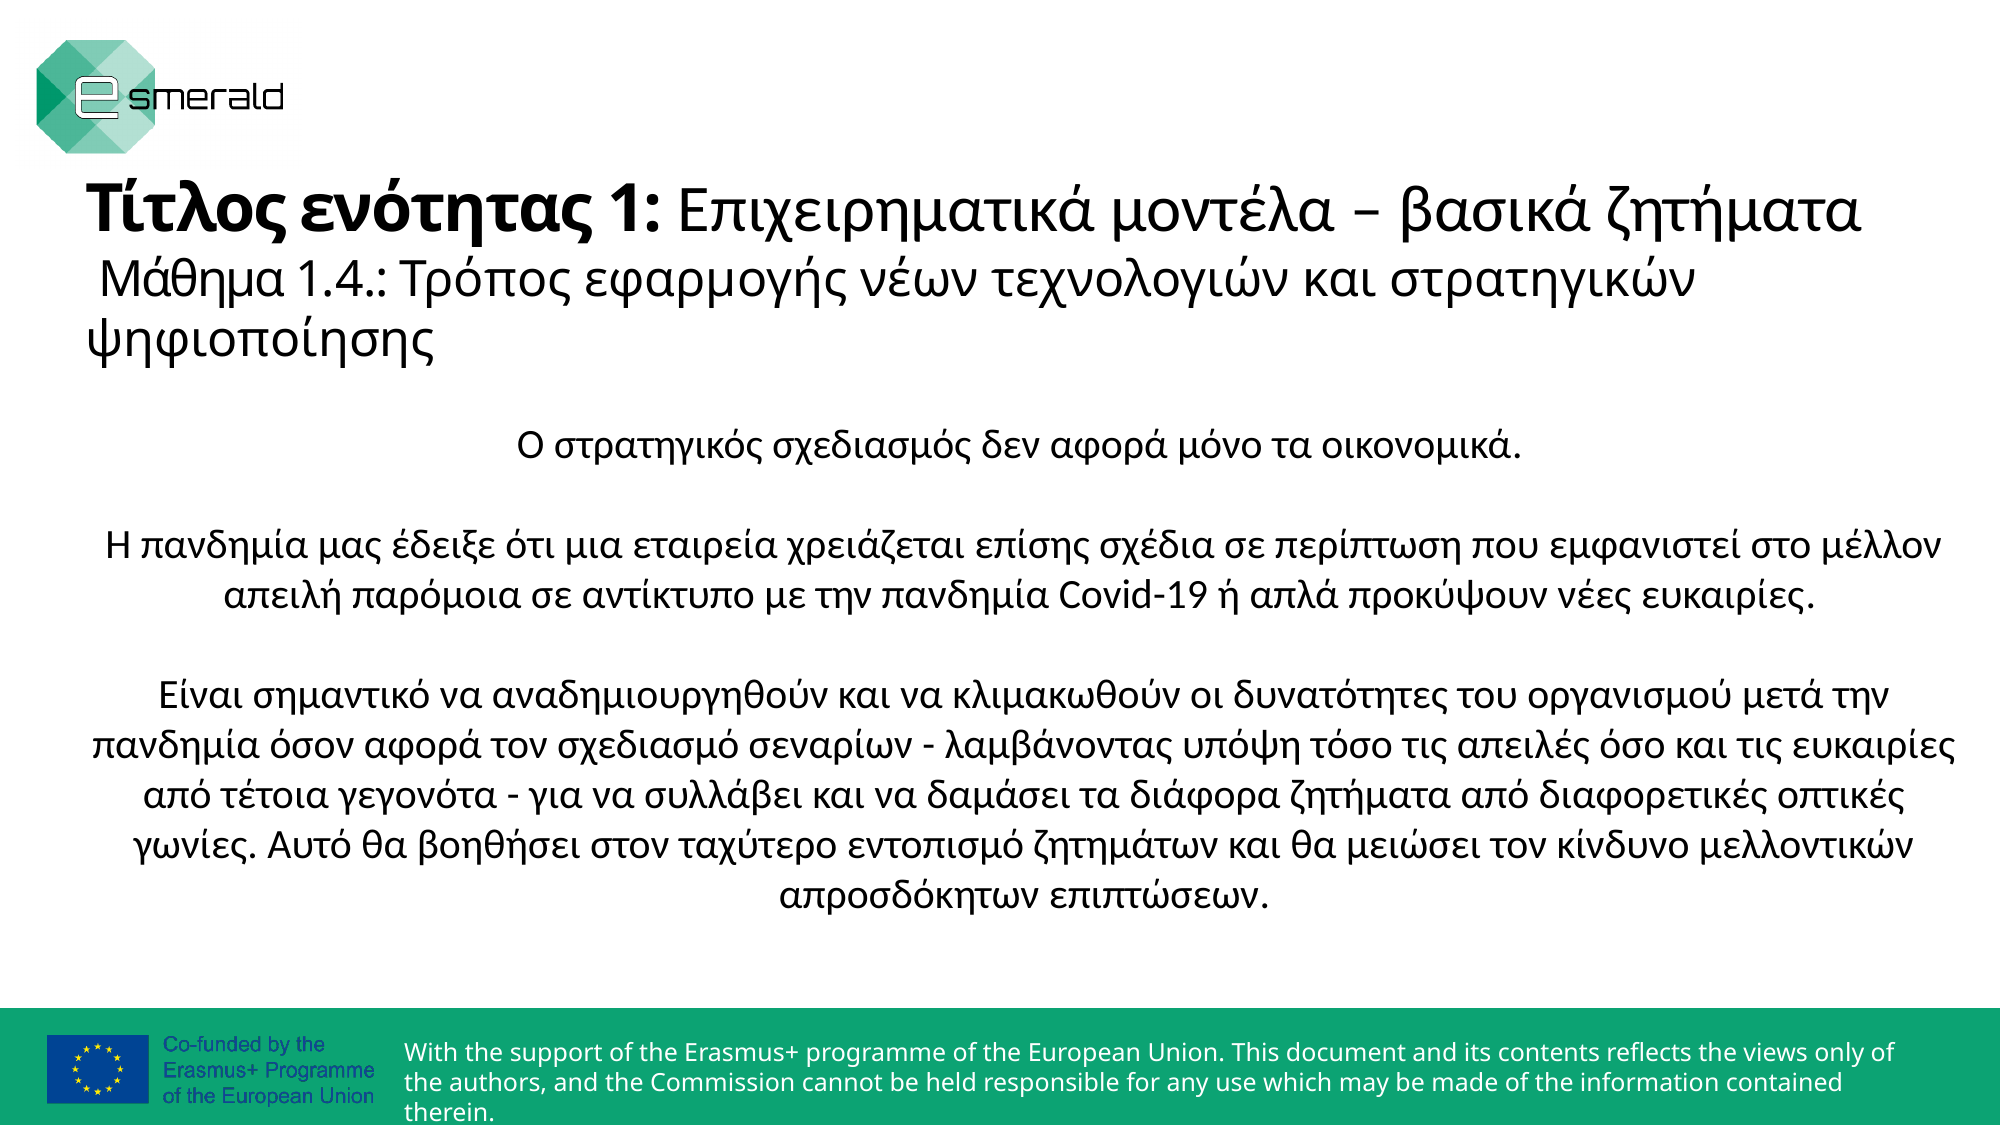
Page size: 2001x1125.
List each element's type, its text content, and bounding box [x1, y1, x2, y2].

picture [47, 1035, 374, 1107]
picture [15, 18, 302, 169]
text_box Τίτλος ενότητας 1: Επιχειρηματικά μοντέλα – βασικά ζητήματα Μάθημα 1.4.: Τρόπος εφαρμογής νέων τεχνολογιών και στρατηγικών ψηφιοποίησης Ο στρατηγικός σχεδιασμός δεν αφορά μόνο τα οικονομικά. Η πανδημία μας έδειξε ότι μια εταιρεία χρειάζεται επίσης σχέδια σε περίπτωση που εμφανιστεί στο μέλλον απειλή παρόμοια σε αντίκτυπο με την πανδημία Covid-19 ή απλά προκύψουν νέες ευκαιρίες. Είναι σημαντικό να αναδημιουργηθούν και να κλιμακωθούν οι δυνατότητες του οργανισμού μετά την πανδημία όσον αφορά τον σχεδιασμό σεναρίων - λαμβάνοντας υπόψη τόσο τις απειλές όσο και τις ευκαιρίες από τέτοια γεγονότα - για να συλλάβει και να δαμάσει τα διάφορα ζητήματα από διαφορετικές οπτικές γωνίες. Αυτό θα βοηθήσει στον ταχύτερο εντοπισμό ζητημάτων και θα μειώσει τον κίνδυνο μελλοντικών απροσδόκητων επιπτώσεων. [68, 157, 1981, 925]
